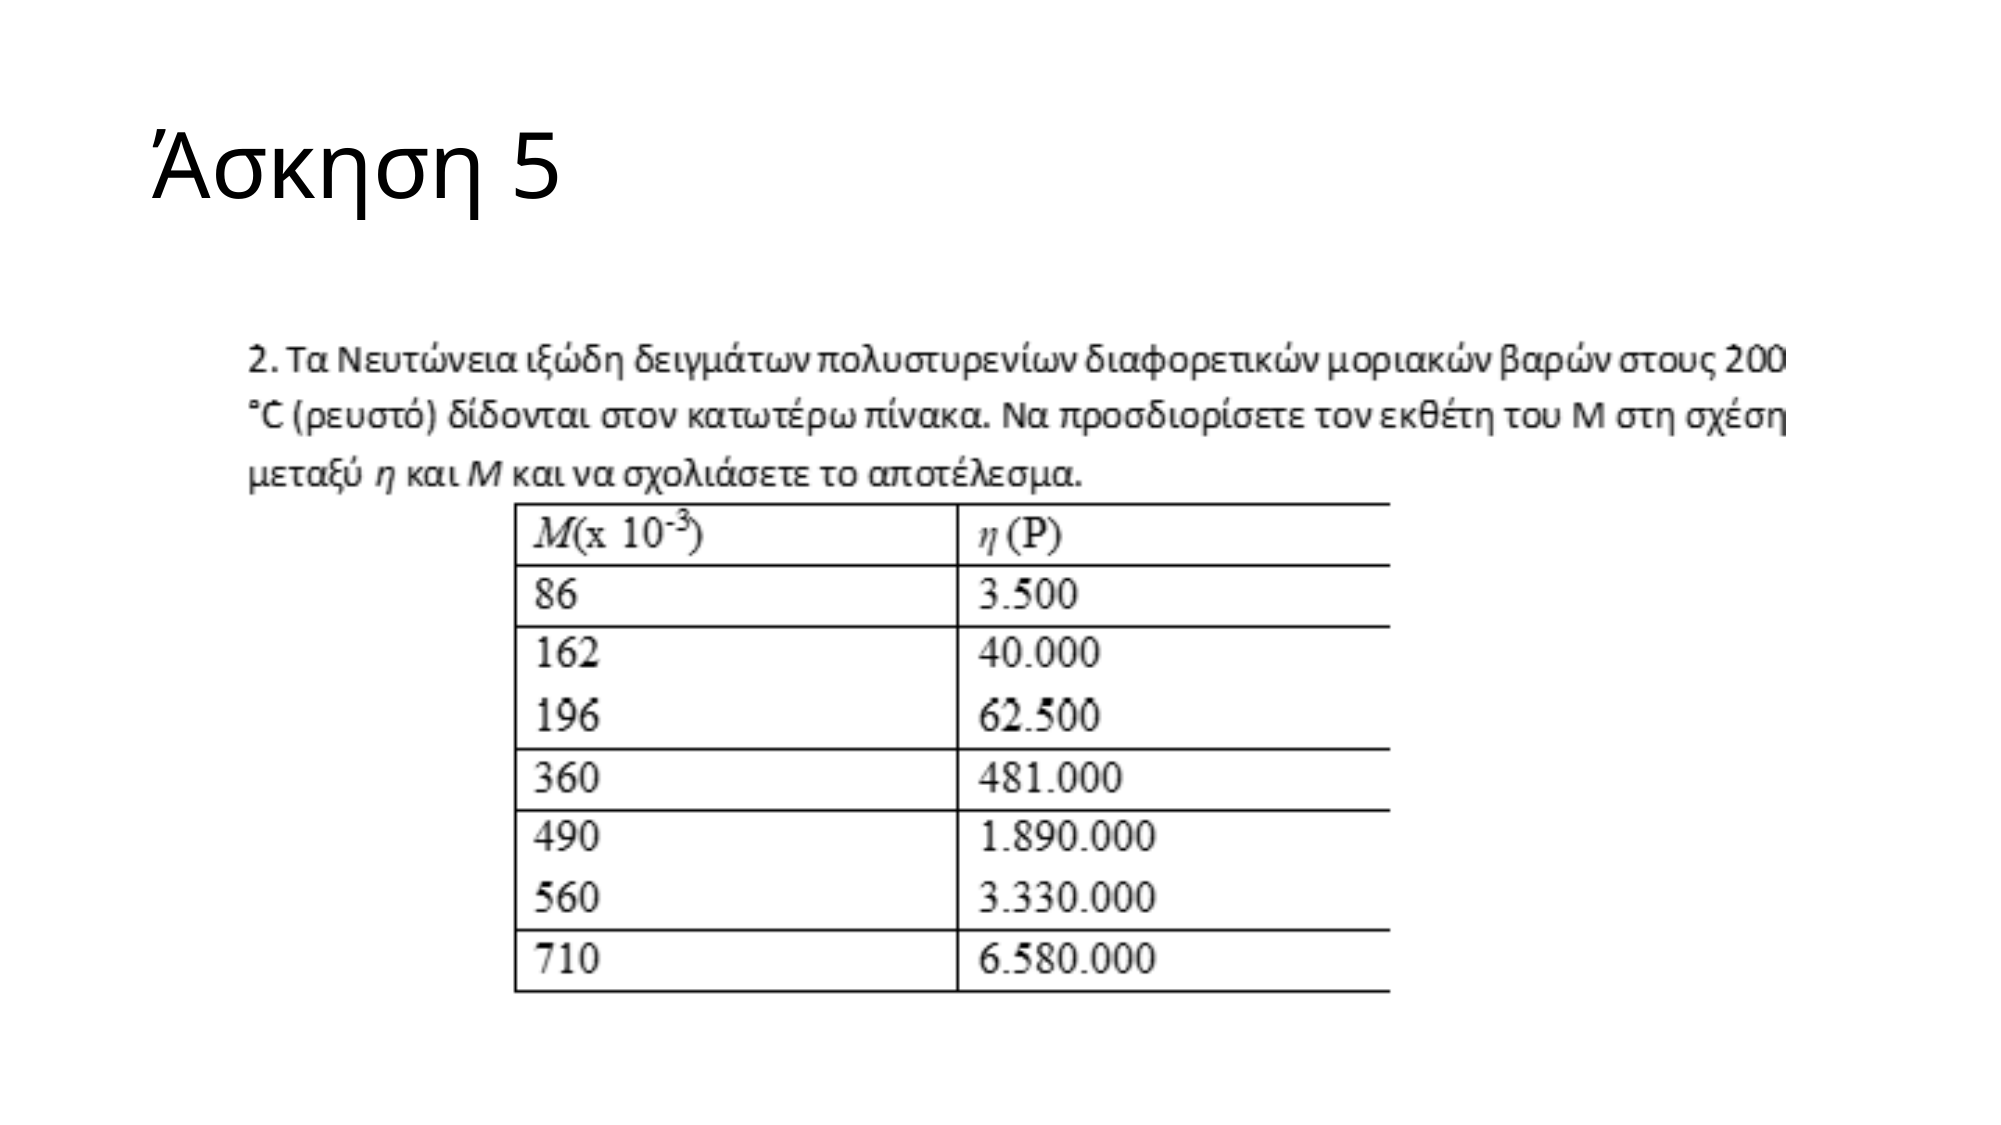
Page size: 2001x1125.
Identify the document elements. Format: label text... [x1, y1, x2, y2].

title Άσκηση 5 [137, 59, 1863, 278]
picture [247, 334, 1786, 1066]
